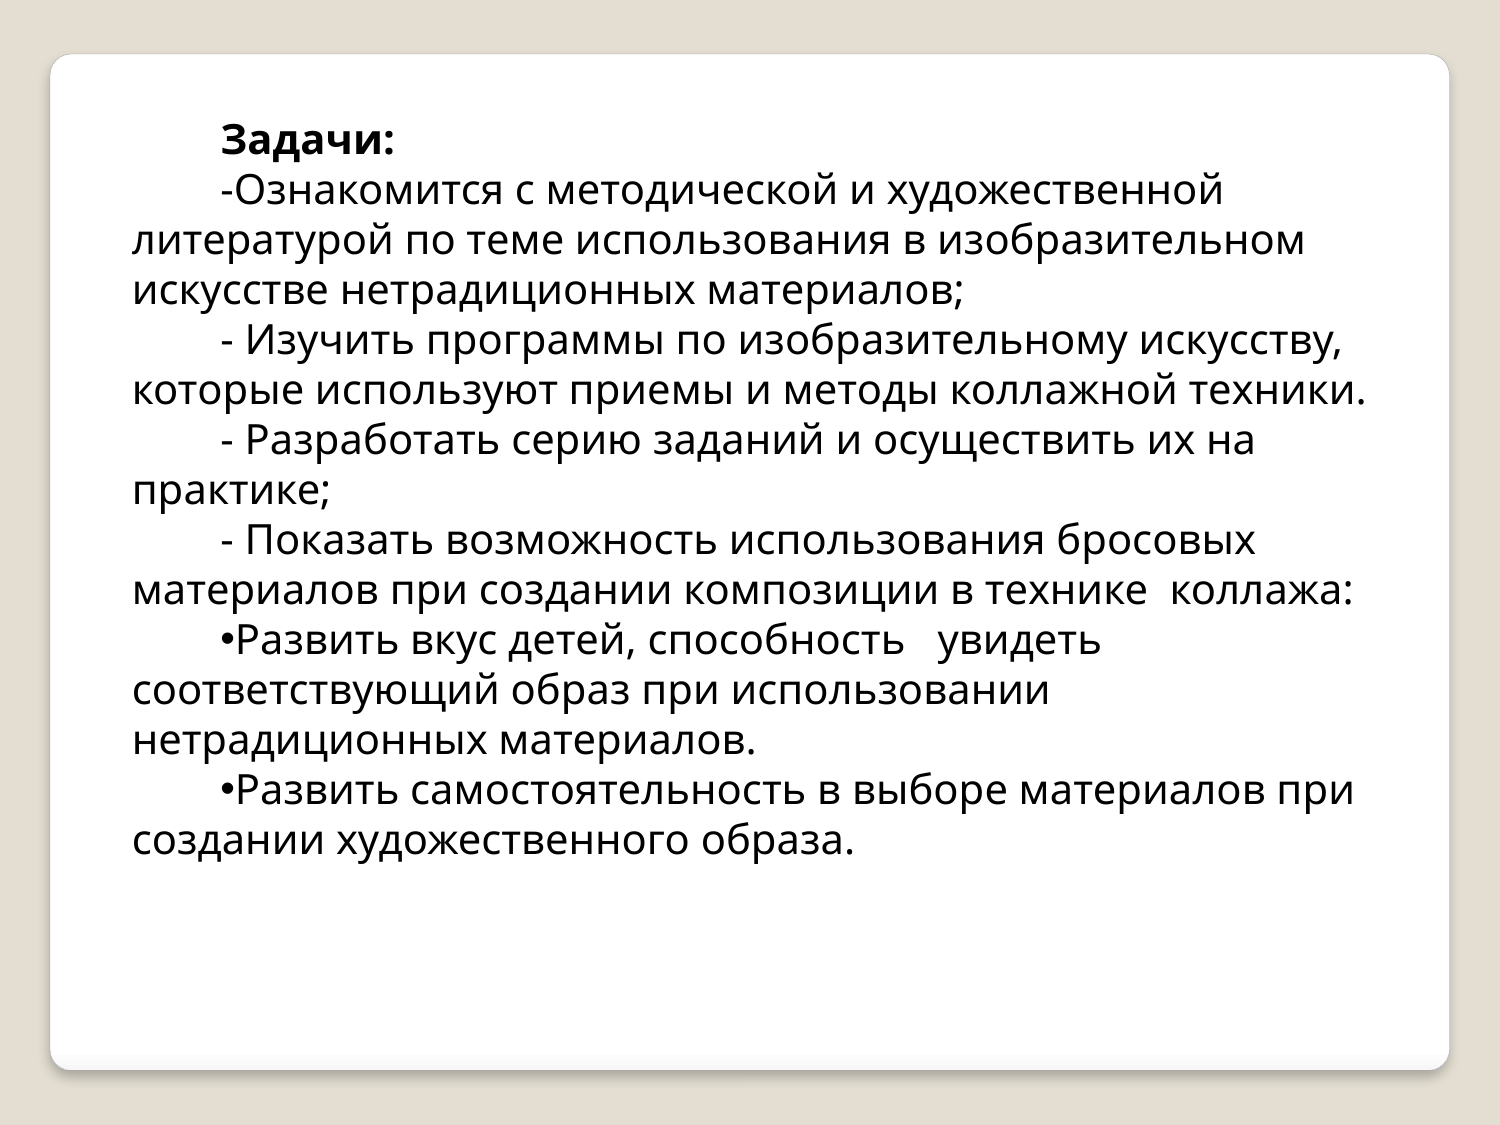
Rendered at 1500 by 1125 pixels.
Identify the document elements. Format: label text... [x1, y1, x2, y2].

text_box Задачи: -Ознакомится с методической и художественной литературой по теме использования в изобразительном искусстве нетрадиционных материалов; - Изучить программы по изобразительному искусству, которые используют приемы и методы коллажной техники. - Разработать серию заданий и осуществить их на практике; - Показать возможность использования бросовых материалов при создании композиции в технике коллажа: Развить вкус детей, способность увидеть соответствующий образ при использовании нетрадиционных материалов. Развить самостоятельность в выборе материалов при создании художественного образа. [117, 105, 1430, 921]
